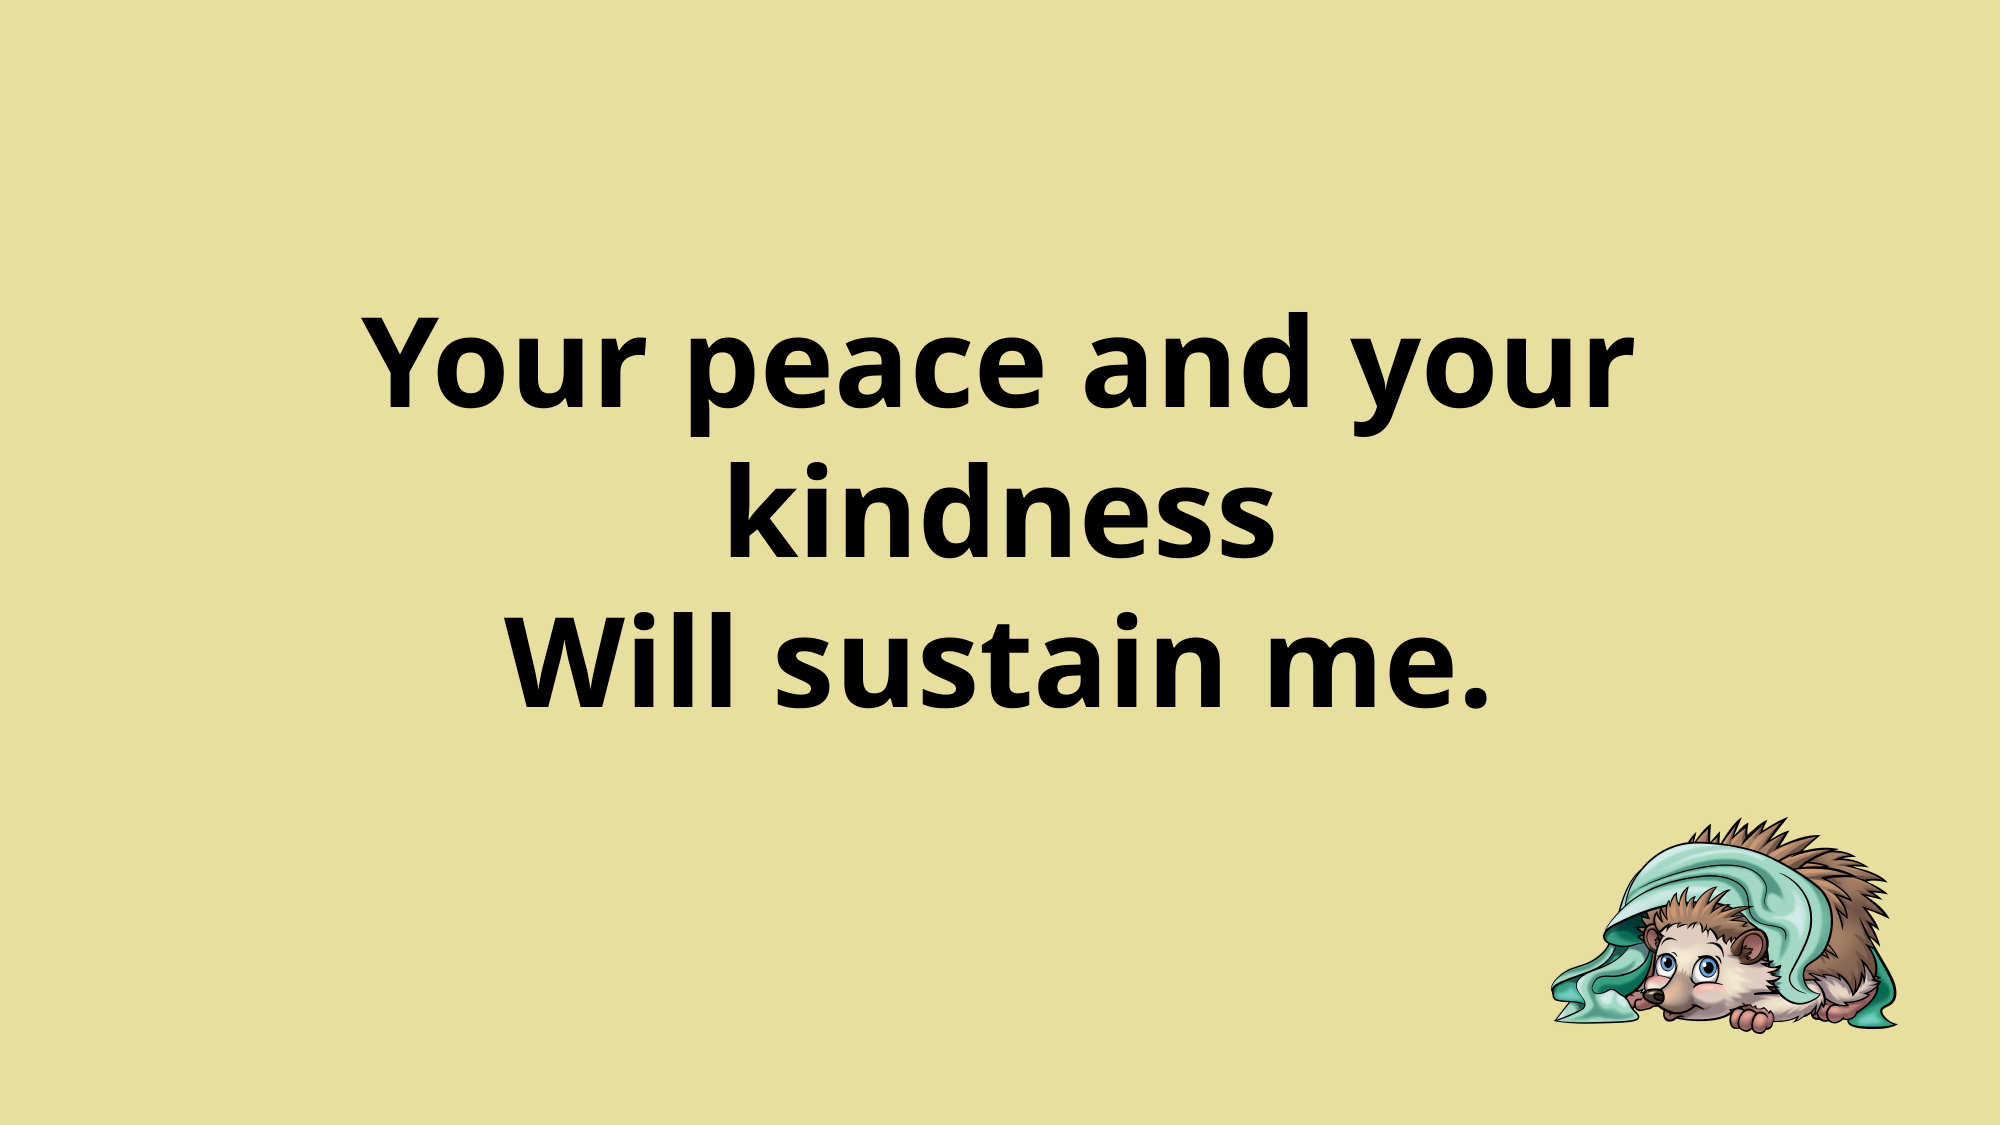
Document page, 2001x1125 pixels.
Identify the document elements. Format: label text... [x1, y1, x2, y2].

picture [1539, 802, 1907, 1048]
text_box Your peace and your kindness Will sustain me. [211, 274, 1789, 740]
